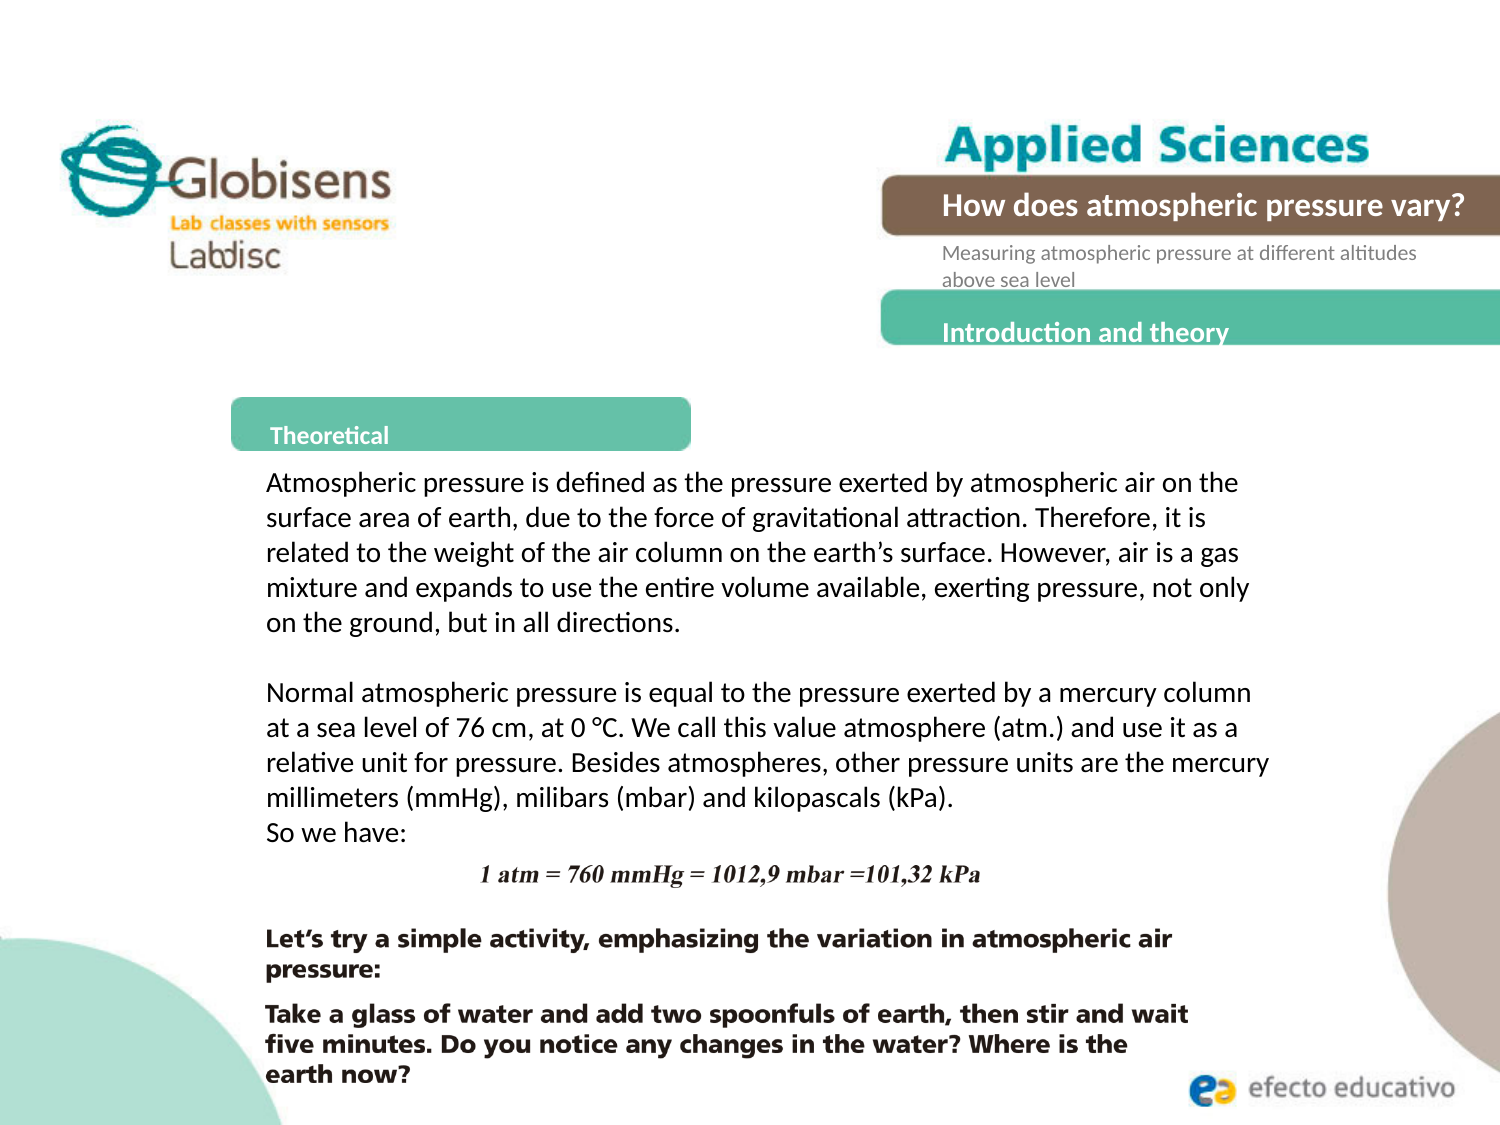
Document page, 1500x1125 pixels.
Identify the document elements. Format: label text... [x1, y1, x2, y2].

text_box How does atmospheric pressure vary? [927, 175, 1500, 244]
text_box Atmospheric pressure is defined as the pressure exerted by atmospheric air on the surface area of earth, due to the force of gravitational attraction. Therefore, it is related to the weight of the air column on the earth’s surface. However, air is a gas mixture and expands to use the entire volume available, exerting pressure, not only on the ground, but in all directions. Normal atmospheric pressure is equal to the pressure exerted by a mercury column at a sea level of 76 cm, at 0 °C. We call this value atmosphere (atm.) and use it as a relative unit for pressure. Besides atmospheres, other pressure units are the mercury millimeters (mmHg), milibars (mbar) and kilopascals (kPa). So we have: [251, 456, 1294, 856]
picture [0, 0, 1500, 1125]
text_box Introduction and theory [927, 305, 1500, 374]
text_box Measuring atmospheric pressure at different altitudes above sea level [927, 231, 1447, 299]
